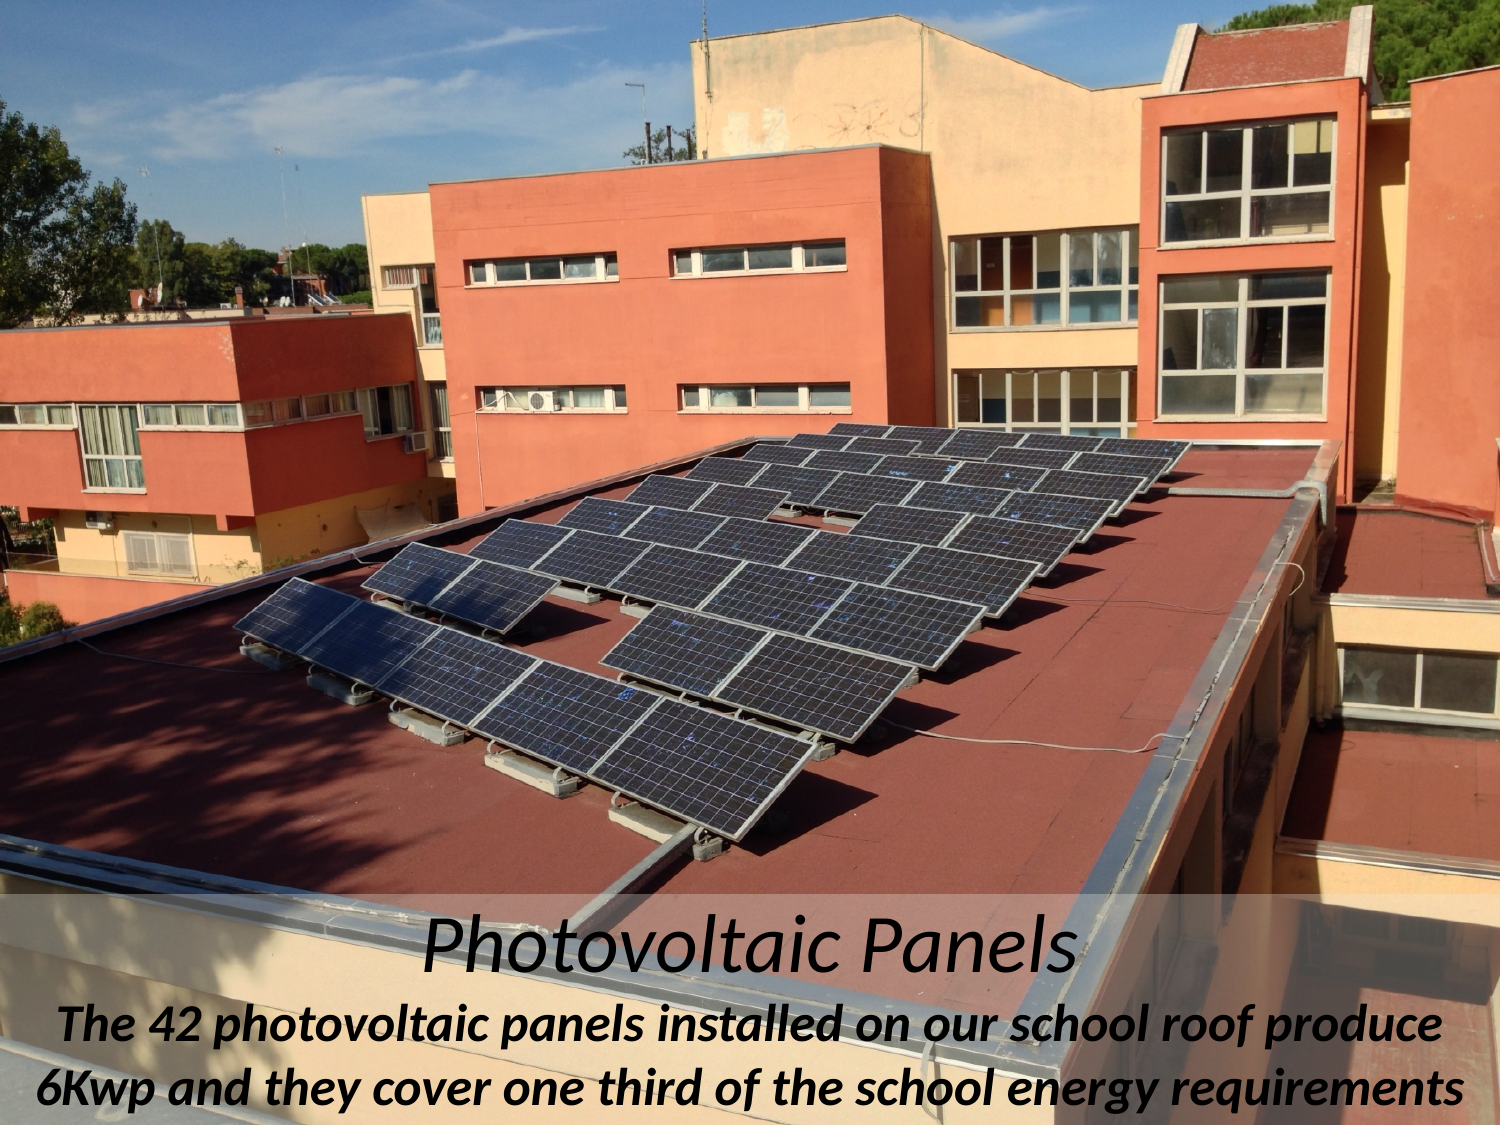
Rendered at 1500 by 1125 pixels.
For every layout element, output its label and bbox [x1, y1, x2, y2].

list [0, 0, 1500, 1125]
